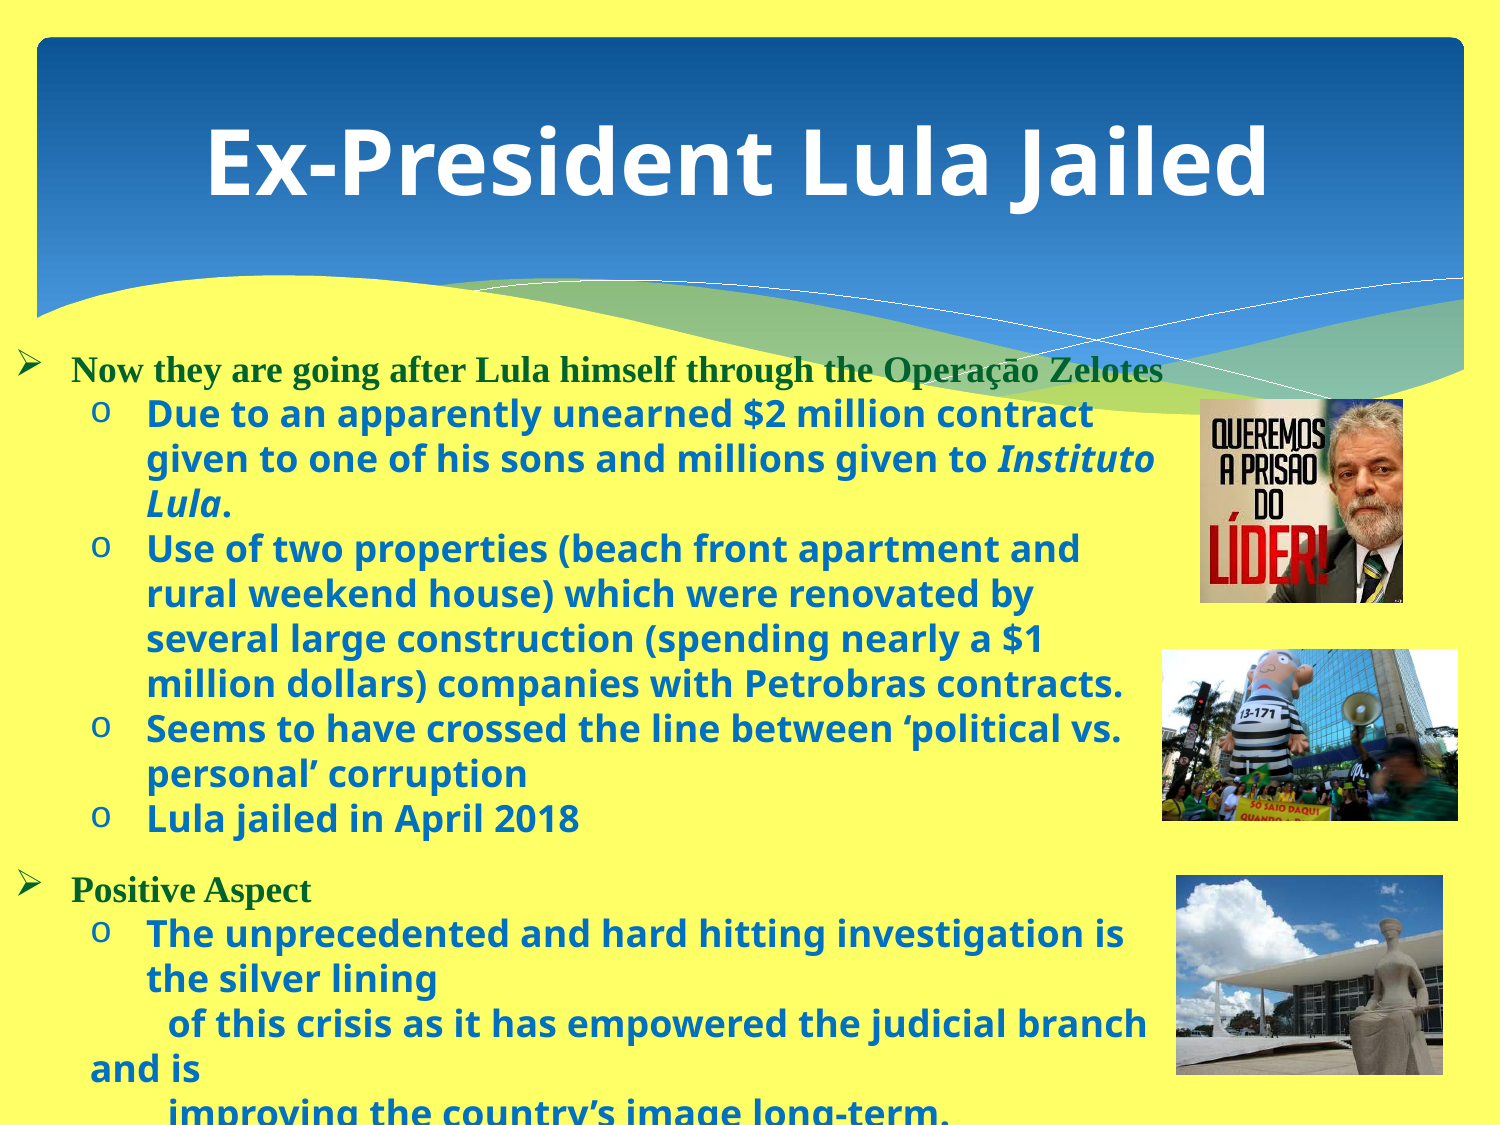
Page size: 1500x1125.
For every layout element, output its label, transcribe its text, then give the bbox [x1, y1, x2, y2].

picture [1199, 399, 1403, 603]
picture [1176, 875, 1444, 1076]
picture [1162, 649, 1458, 821]
title Ex-President Lula Jailed [75, 55, 1425, 261]
text_box Now they are going after Lula himself through the Operaçāo Zelotes Due to an apparently unearned $2 million contract given to one of his sons and millions given to Instituto Lula. Use of two properties (beach front apartment and rural weekend house) which were renovated by several large construction (spending nearly a $1 million dollars) companies with Petrobras contracts. Seems to have crossed the line between ‘political vs. personal’ corruption Lula jailed in April 2018 Positive Aspect The unprecedented and hard hitting investigation is the silver lining of this crisis as it has empowered the judicial branch and is improving the country’s image long-term. This process will hopefully strengthen Brazilian democracy. [0, 337, 1182, 1125]
slide_number [654, 1025, 846, 1086]
